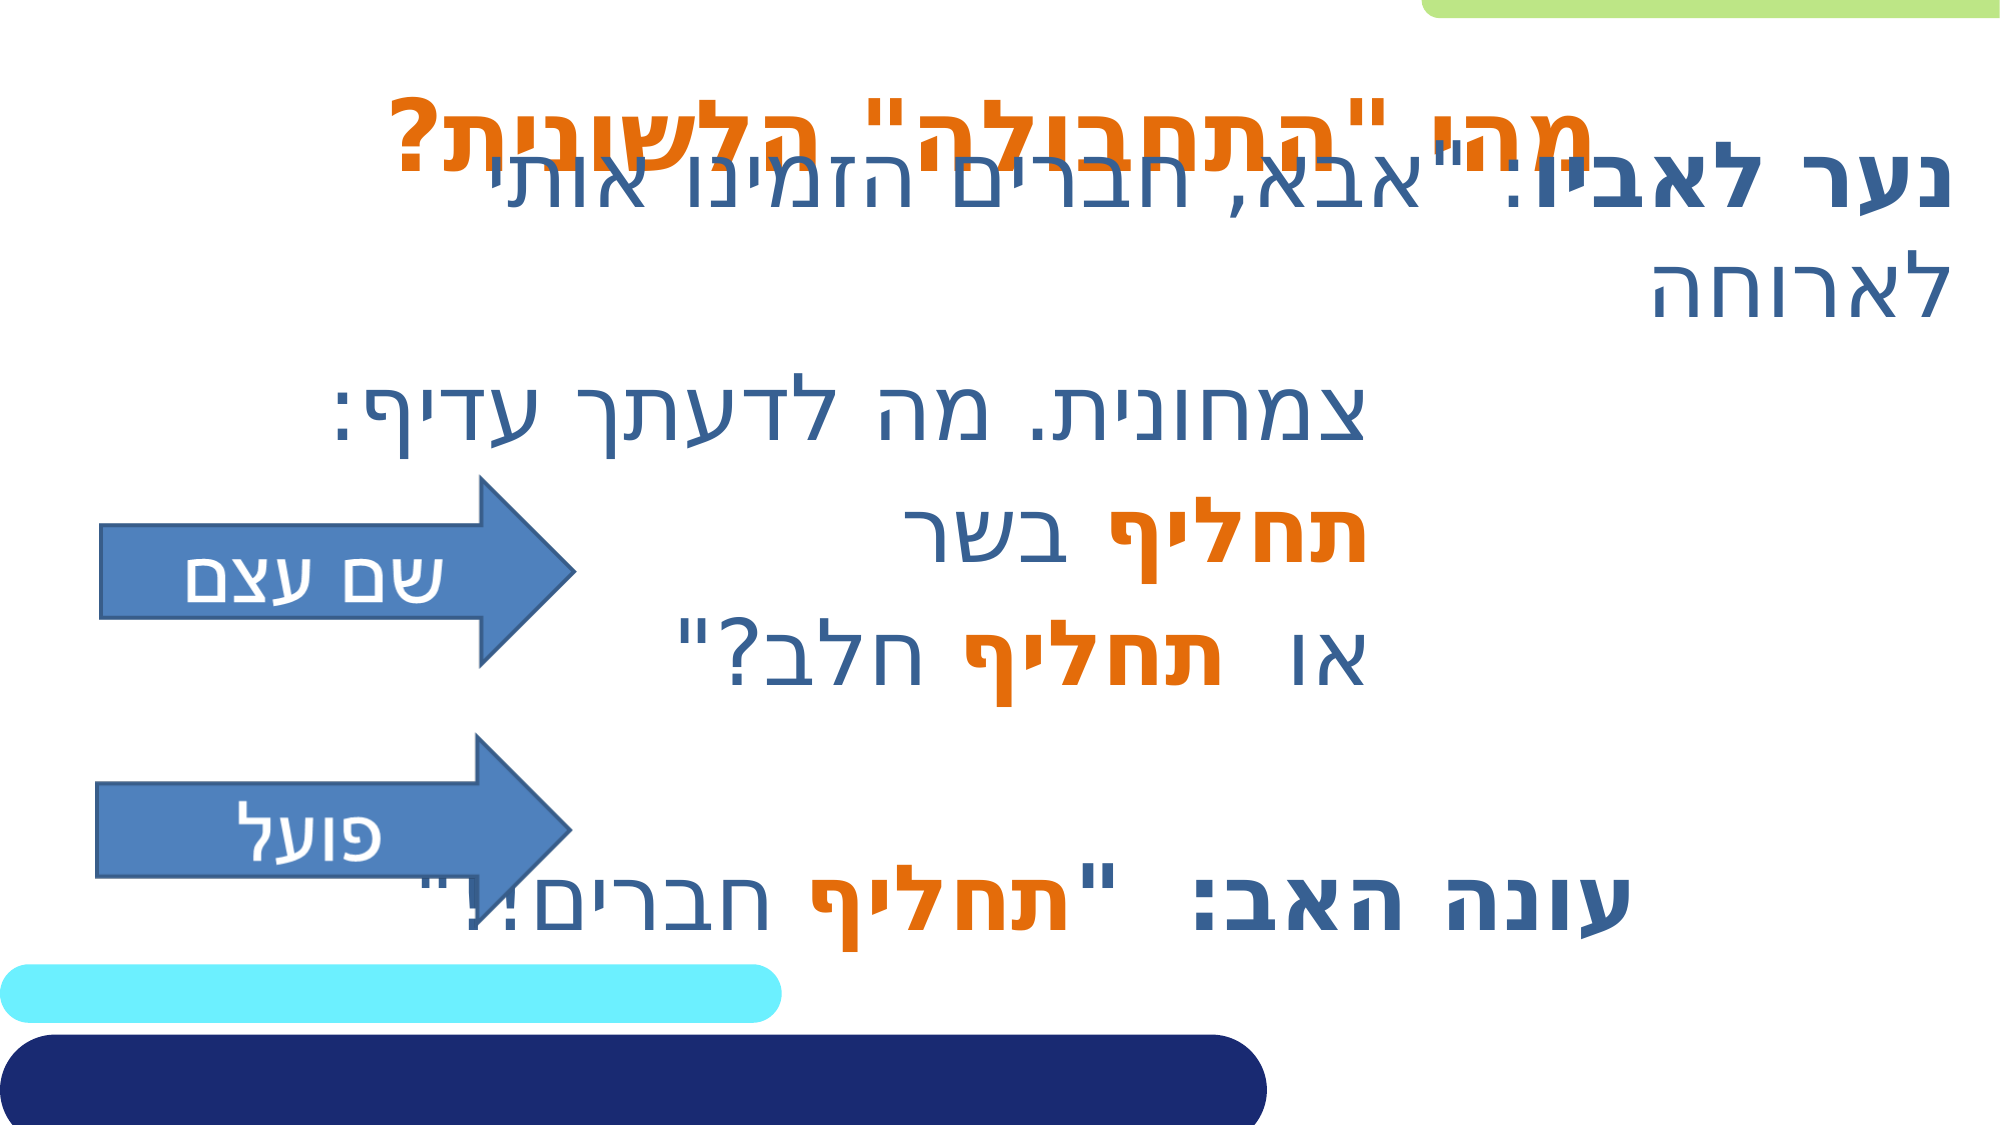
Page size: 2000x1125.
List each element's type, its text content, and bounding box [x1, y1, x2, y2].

picture [95, 732, 573, 932]
list נער לאביו: "אבא, חברים הזמינו אותי לארוחה צמחונית. מה לדעתך עדיף: תחליף בשר או תחליף חלב?" עונה האב: "תחליף חברים!!" [142, 167, 1974, 957]
picture [99, 473, 578, 673]
title מהי "התחבולה" הלשונית? [42, 72, 1874, 191]
